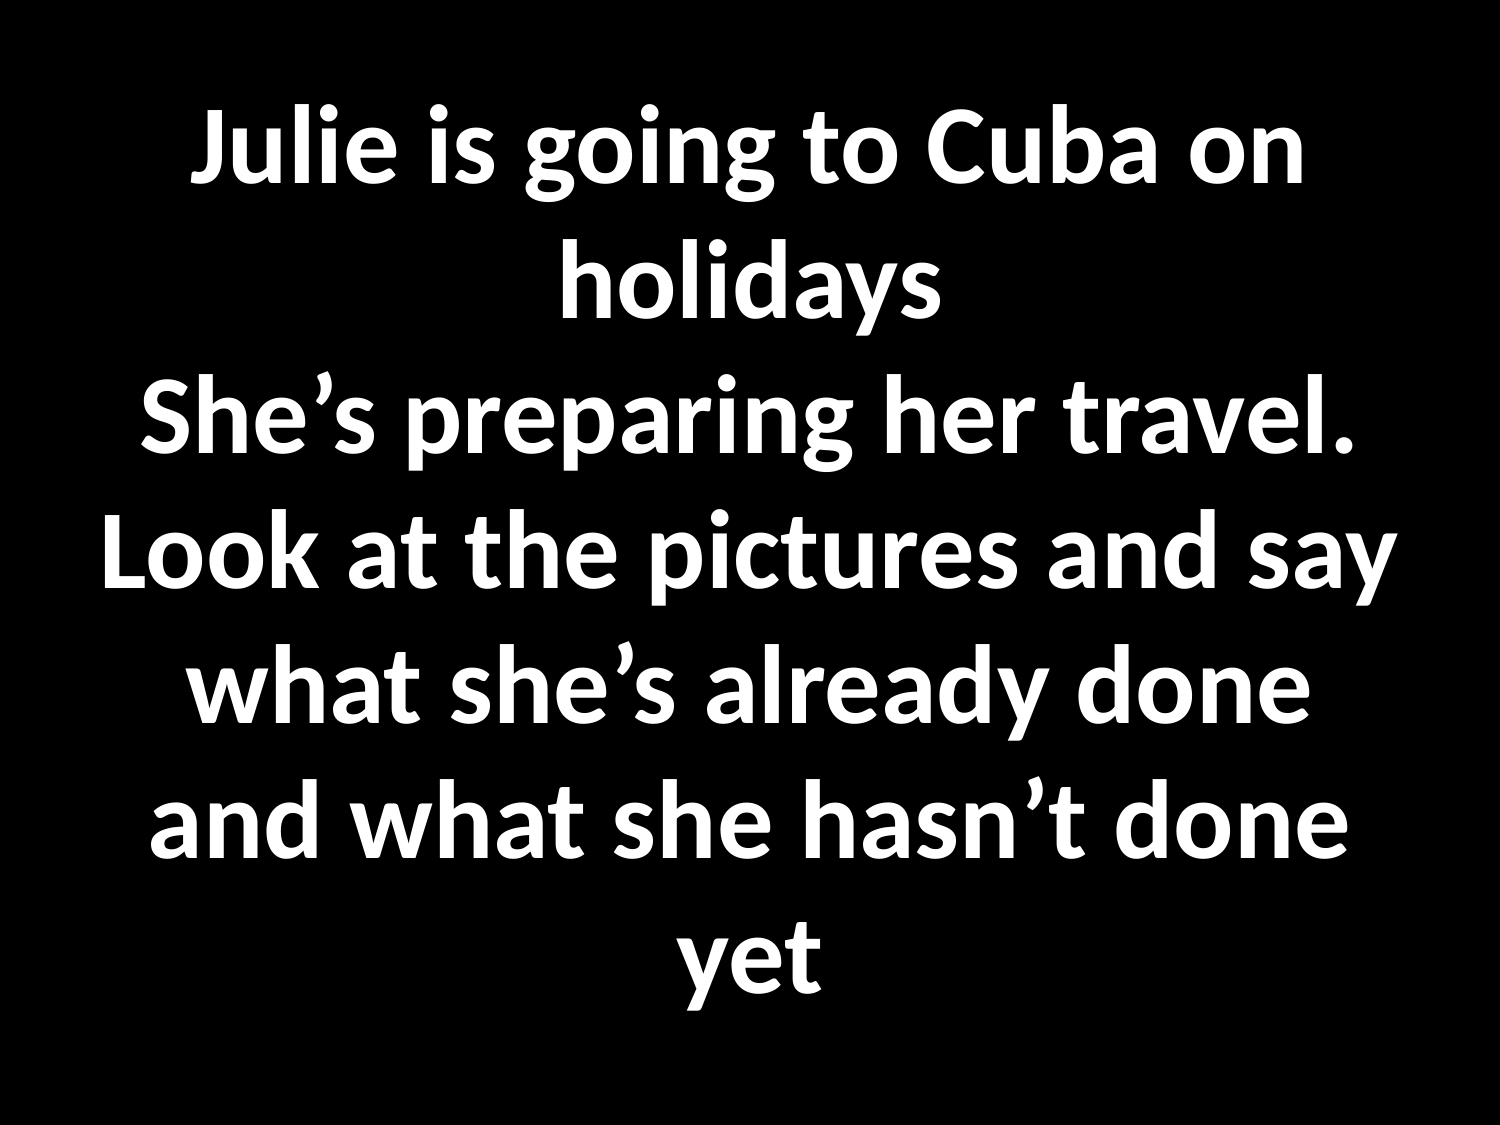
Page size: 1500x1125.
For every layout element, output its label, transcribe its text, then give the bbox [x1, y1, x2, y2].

title Julie is going to Cuba on holidays She’s preparing her travel. Look at the pictures and say what she’s already done and what she hasn’t done yet [75, 45, 1425, 1042]
